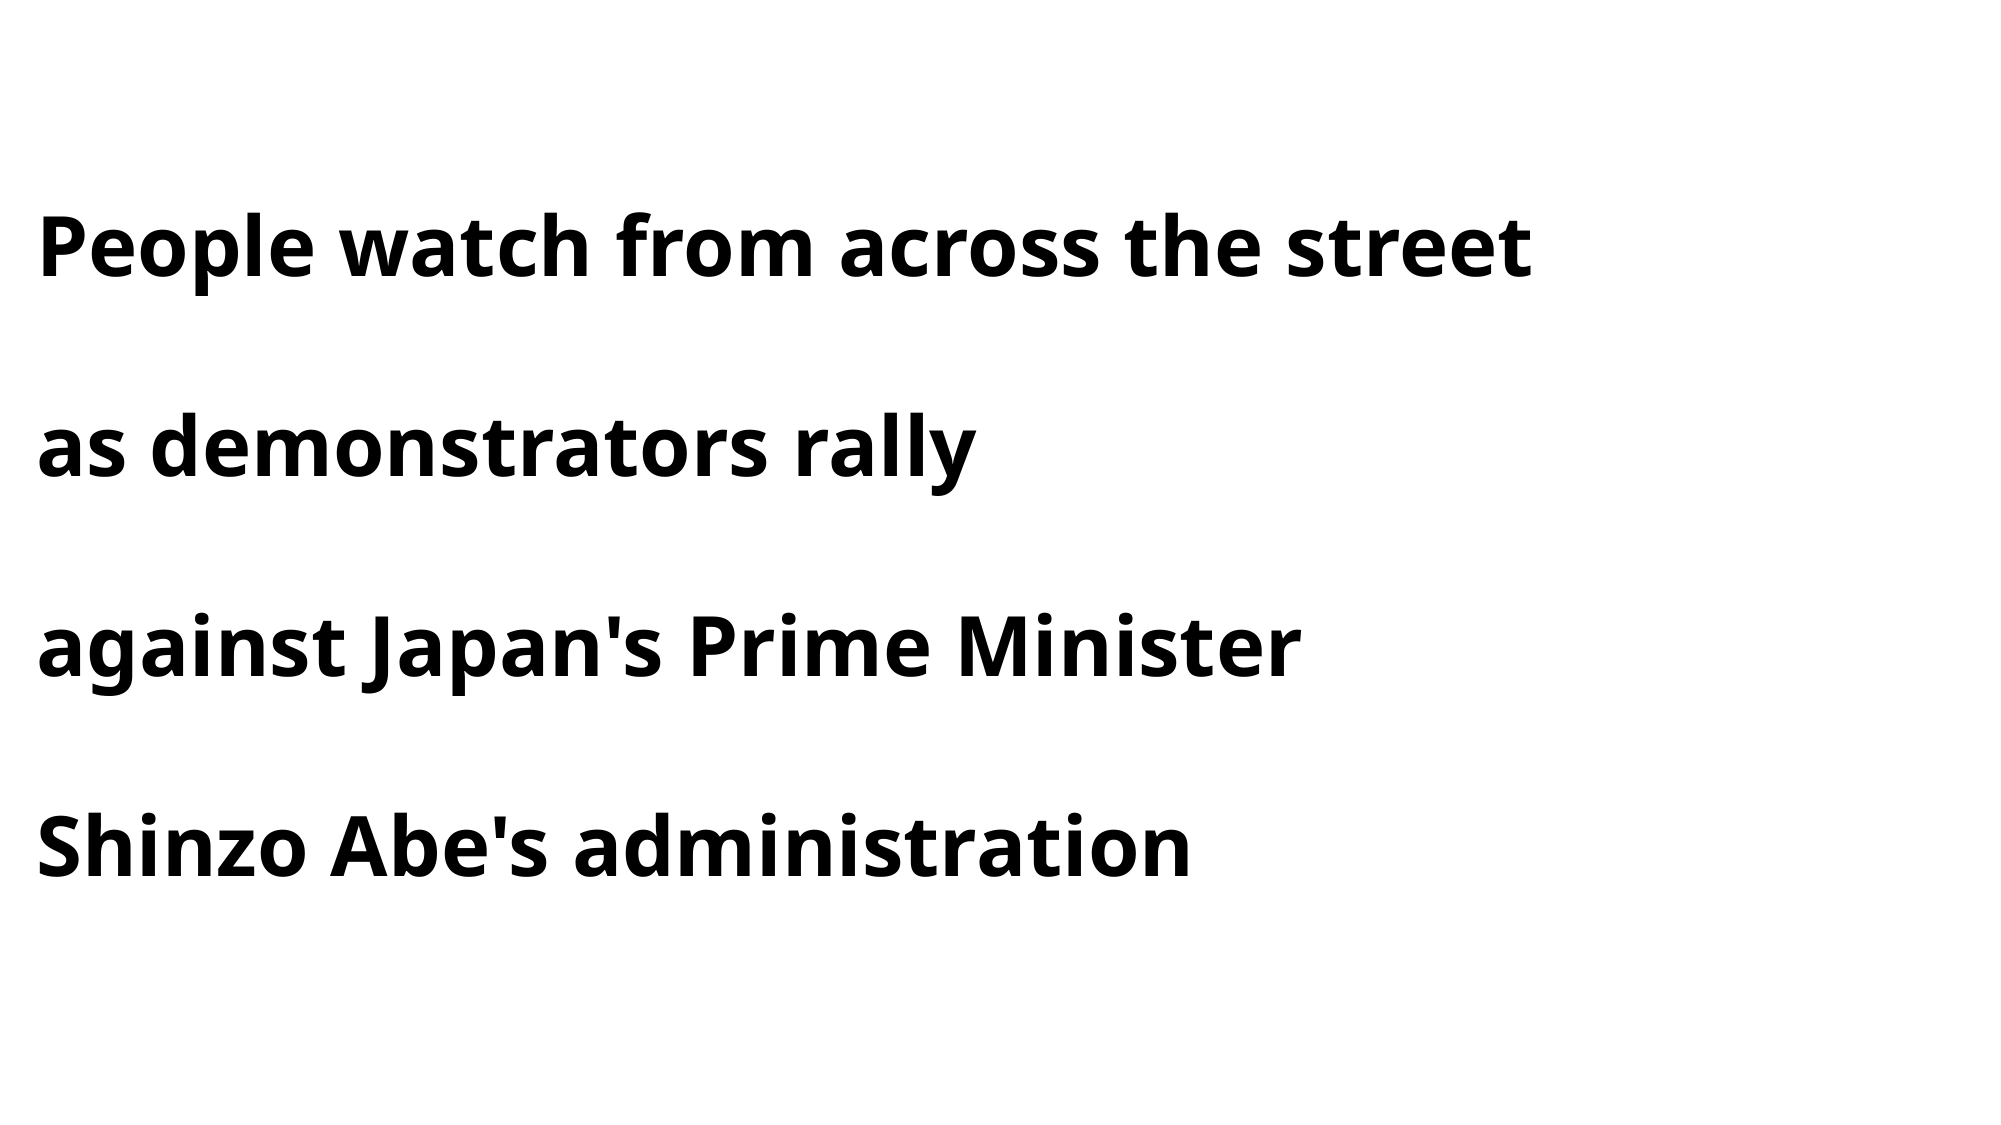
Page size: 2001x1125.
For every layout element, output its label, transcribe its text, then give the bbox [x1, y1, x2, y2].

text_box People watch from across the street as demonstrators rally against Japan's Prime Minister Shinzo Abe's administration [21, 85, 1572, 901]
